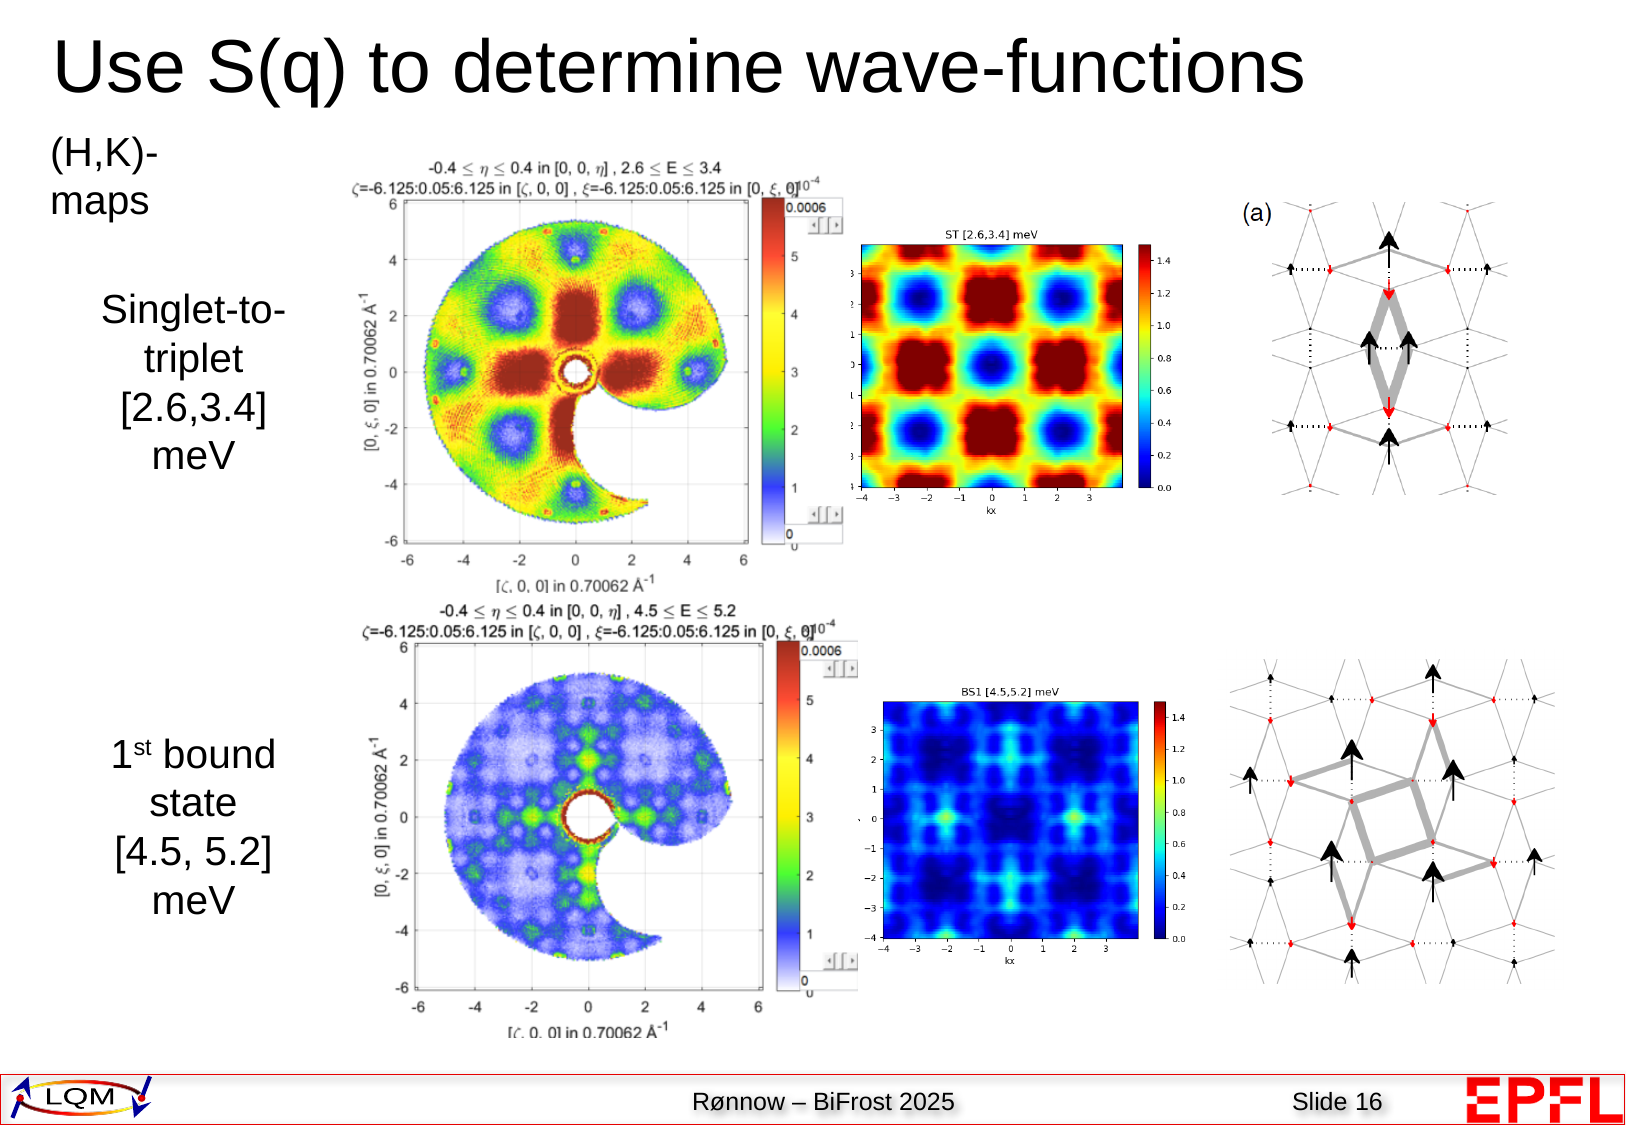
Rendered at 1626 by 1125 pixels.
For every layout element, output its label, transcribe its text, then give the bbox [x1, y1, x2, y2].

picture [1236, 178, 1537, 505]
picture [1434, 1037, 1626, 1125]
picture [334, 603, 1191, 1038]
text_box (H,K)-maps [35, 117, 230, 231]
picture [1434, 1075, 1624, 1124]
text_box 1st bound state [4.5, 5.2] meV [61, 720, 326, 930]
picture [324, 158, 1177, 593]
picture [12, 1075, 148, 1124]
text_box Singlet-to-triplet [2.6,3.4] meV [61, 275, 319, 486]
picture [1217, 649, 1564, 990]
title Use S(q) to determine wave-functions [37, 12, 1588, 113]
